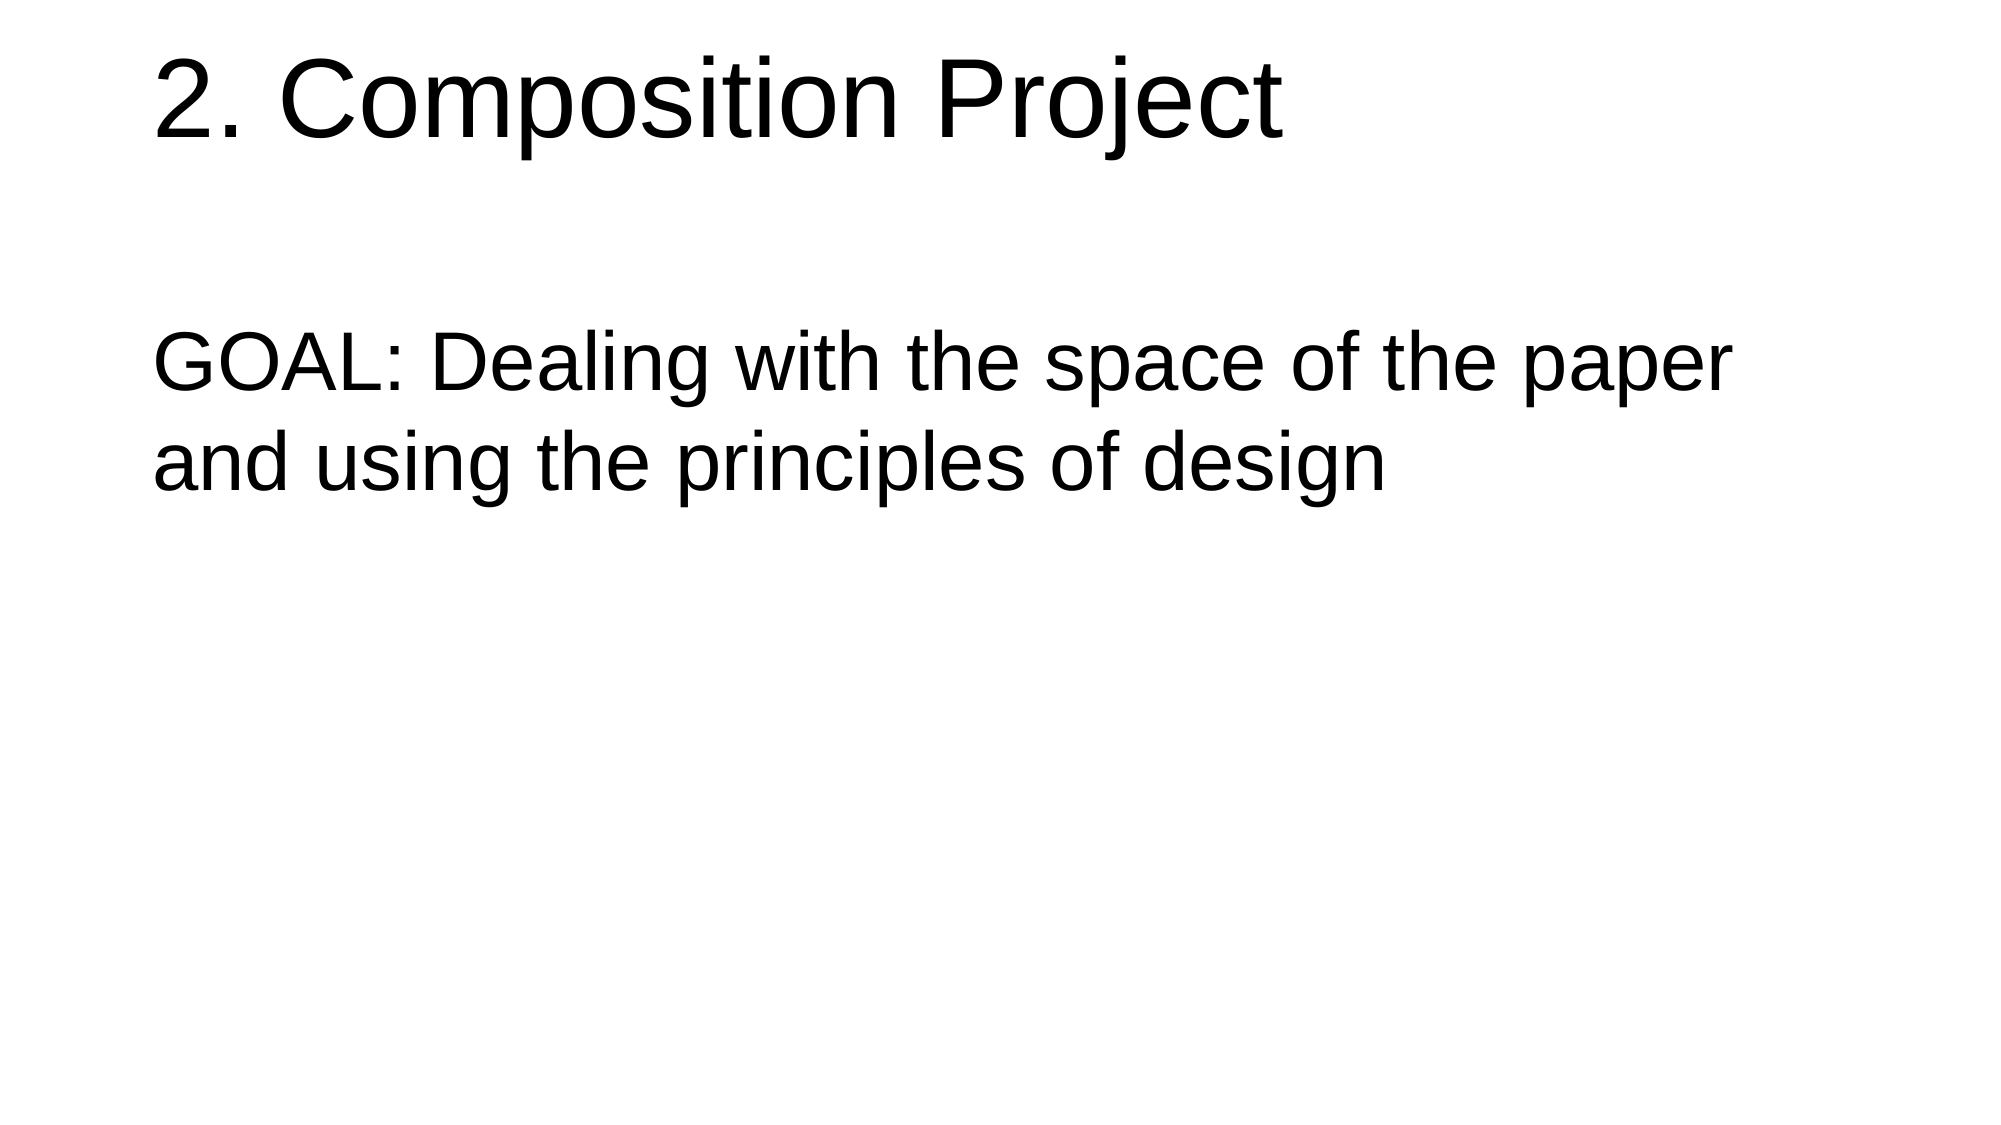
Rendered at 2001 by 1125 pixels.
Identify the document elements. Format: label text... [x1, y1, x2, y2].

list GOAL: Dealing with the space of the paper and using the principles of design [137, 299, 1863, 1014]
title 2. Composition Project [137, 59, 1863, 278]
